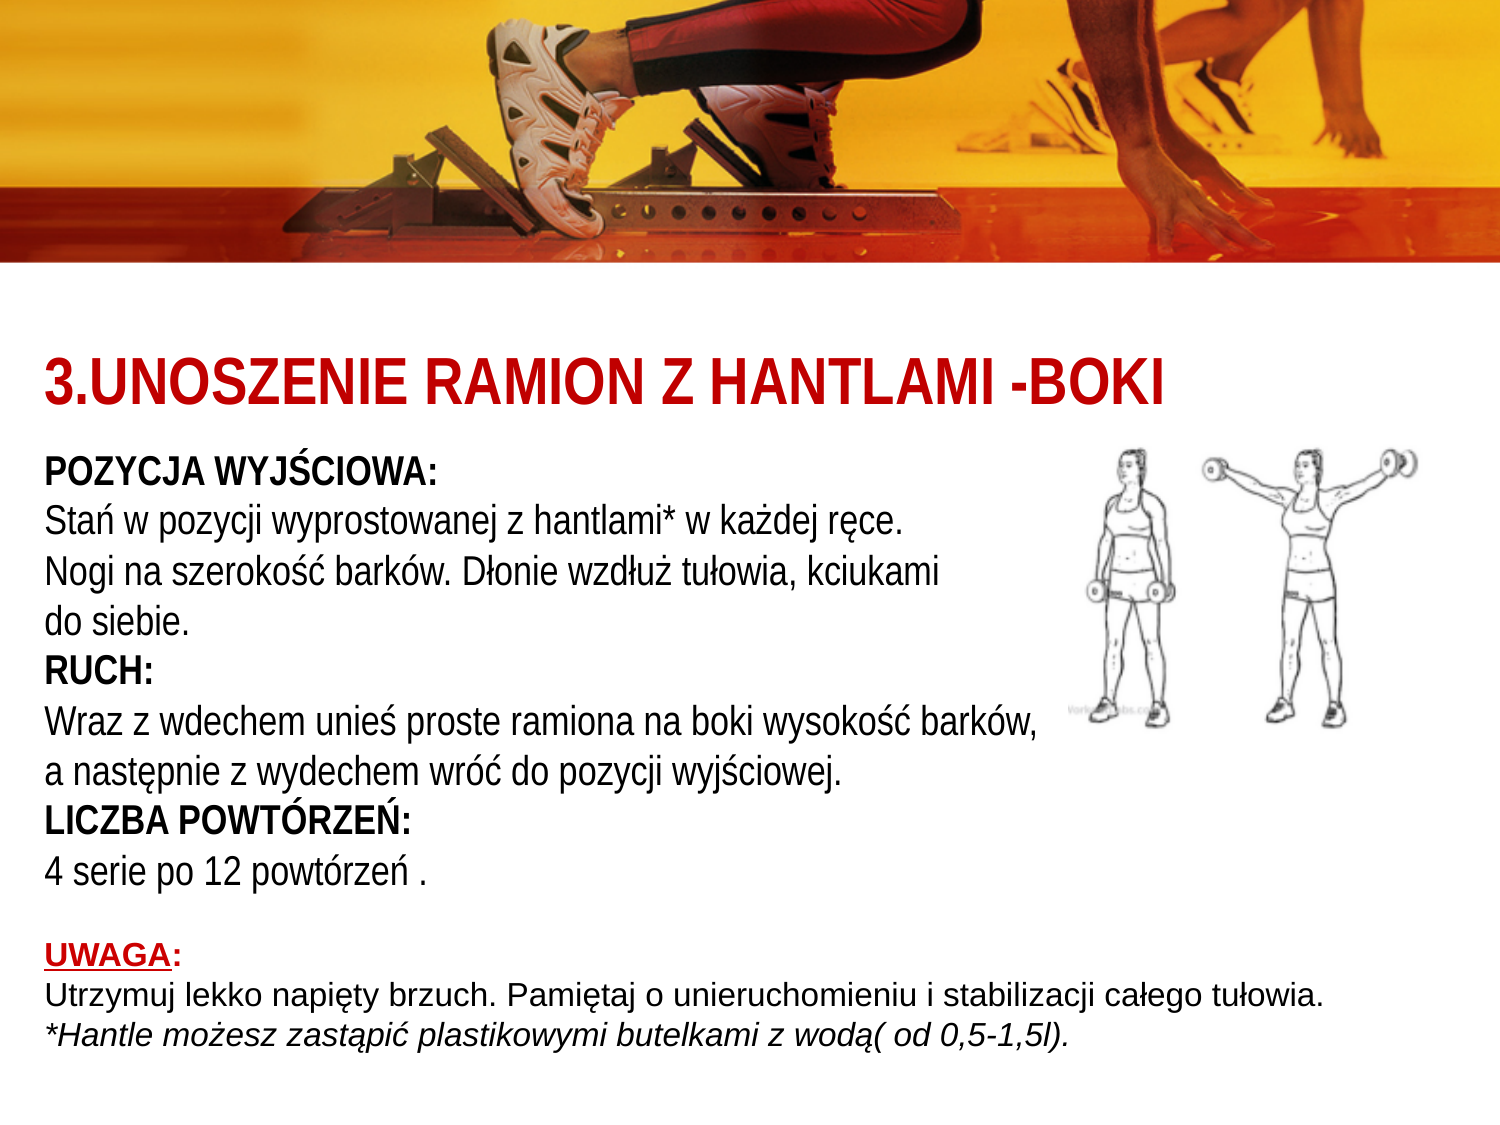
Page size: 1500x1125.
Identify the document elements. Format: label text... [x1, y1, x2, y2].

list 3.UNOSZENIE RAMION Z HANTLAMI -BOKI POZYCJA WYJŚCIOWA: Stań w pozycji wyprostowanej z hantlami* w każdej ręce. Nogi na szerokość barków. Dłonie wzdłuż tułowia, kciukami do siebie. RUCH: Wraz z wdechem unieś proste ramiona na boki wysokość barków, a następnie z wydechem wróć do pozycji wyjściowej. LICZBA POWTÓRZEŃ: 4 serie po 12 powtórzeń . UWAGA: Utrzymuj lekko napięty brzuch. Pamiętaj o unieruchomieniu i stabilizacji całego tułowia. *Hantle możesz zastąpić plastikowymi butelkami z wodą( od 0,5-1,5l). [29, 290, 1418, 1106]
picture [0, 0, 1500, 1125]
